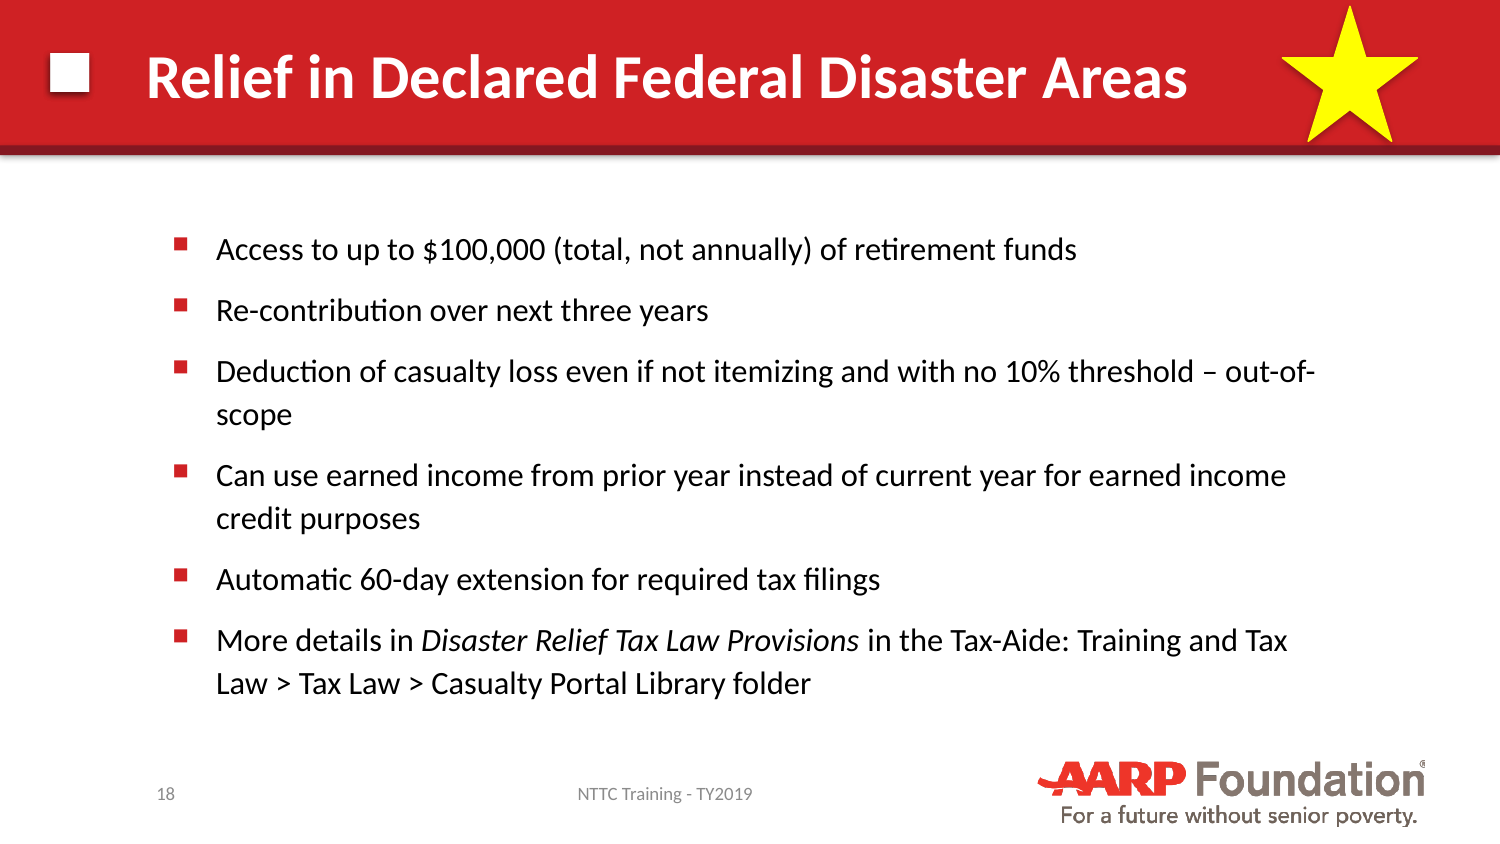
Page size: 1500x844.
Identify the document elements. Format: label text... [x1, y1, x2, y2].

title Relief in Declared Federal Disaster Areas [131, 3, 1331, 145]
slide_number 18 [75, 770, 191, 816]
footer NTTC Training - TY2019 [427, 770, 903, 816]
list Access to up to $100,000 (total, not annually) of retirement funds Re-contribution over next three years Deduction of casualty loss even if not itemizing and with no 10% threshold – out-of-scope Can use earned income from prior year instead of current year for earned income credit purposes Automatic 60-day extension for required tax filings More details in Disaster Relief Tax Law Provisions in the Tax-Aide: Training and Tax Law > Tax Law > Casualty Portal Library folder [157, 216, 1358, 712]
text_box [1281, 5, 1419, 142]
